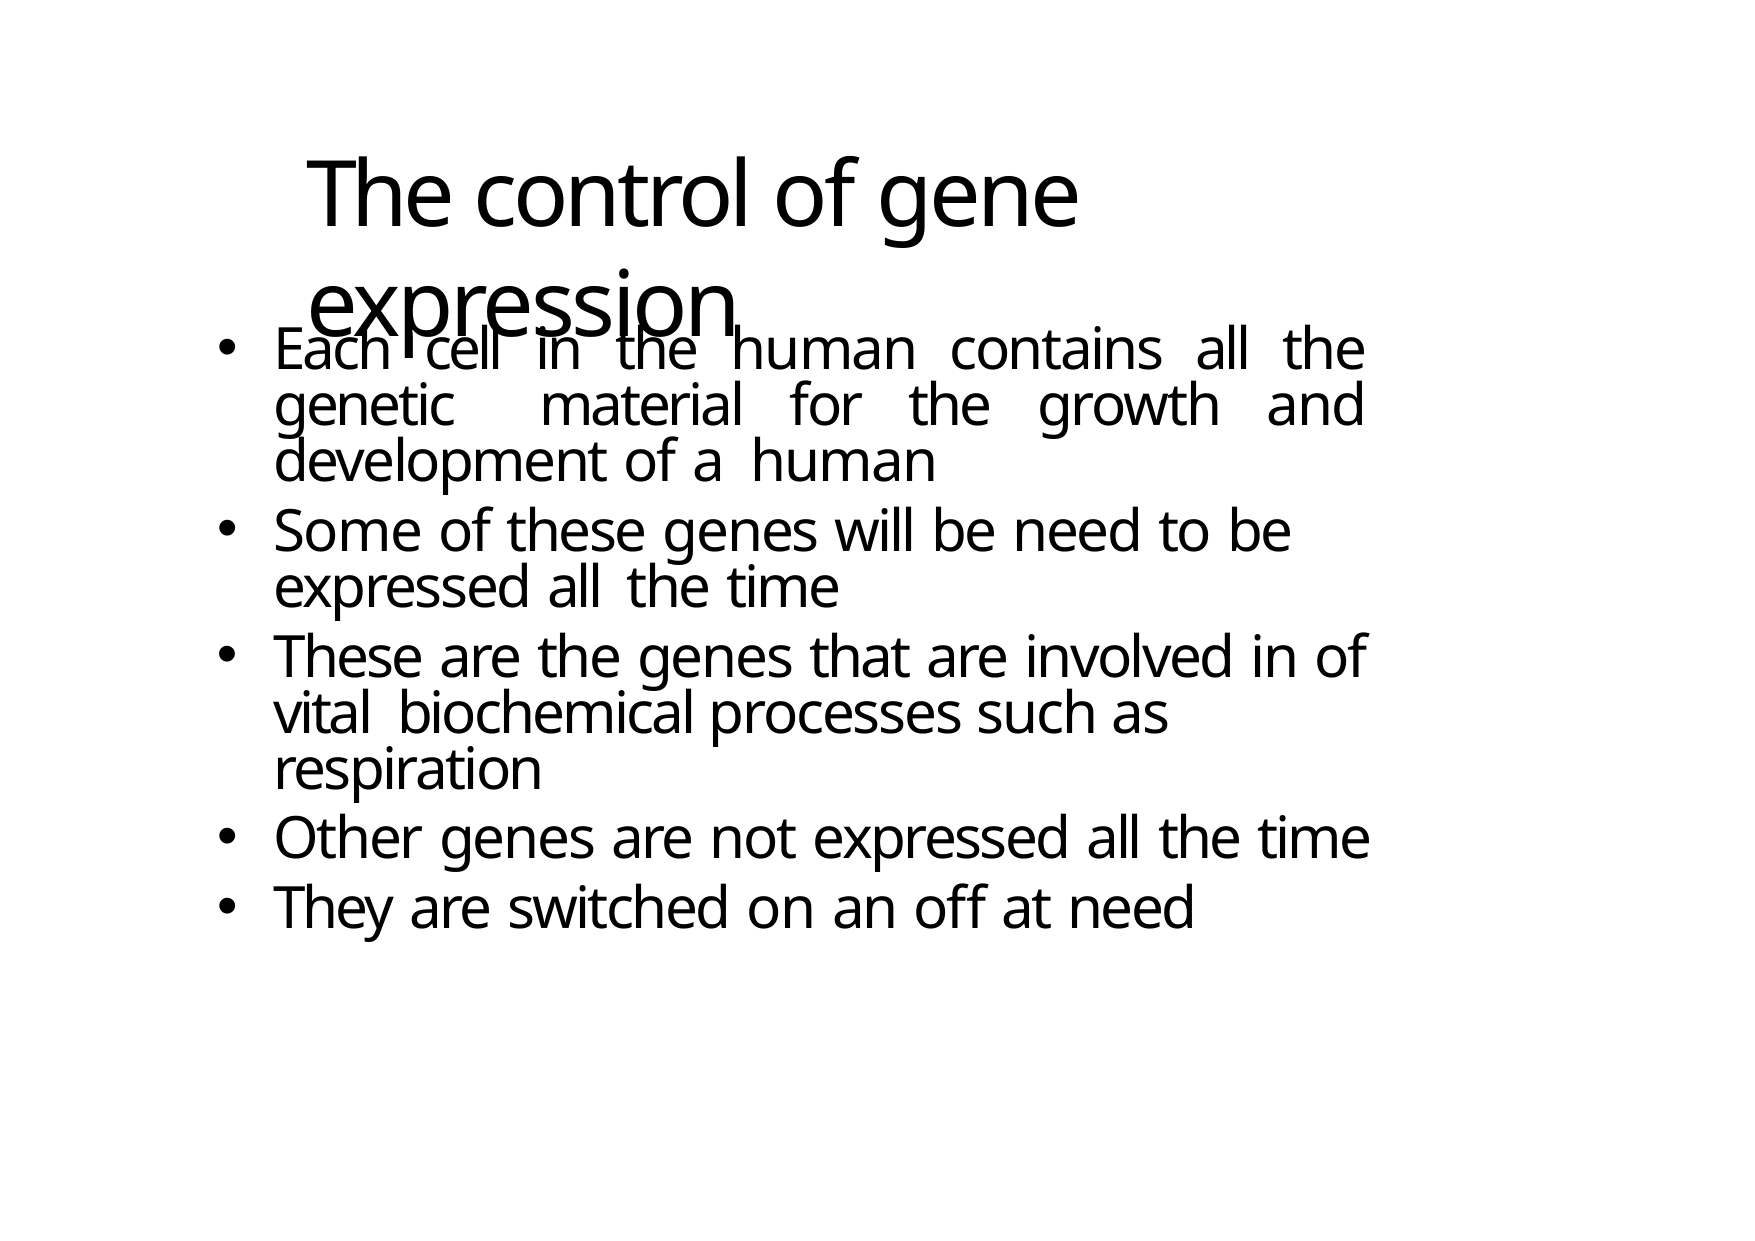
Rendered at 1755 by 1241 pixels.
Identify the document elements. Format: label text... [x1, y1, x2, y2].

title The control of gene expression [303, 133, 1451, 308]
text_box Each cell in the human contains all the genetic material for the growth and development of a human Some of these genes will be need to be expressed all the time These are the genes that are involved in of vital biochemical processes such as respiration Other genes are not expressed all the time They are switched on an off at need [215, 308, 1522, 941]
